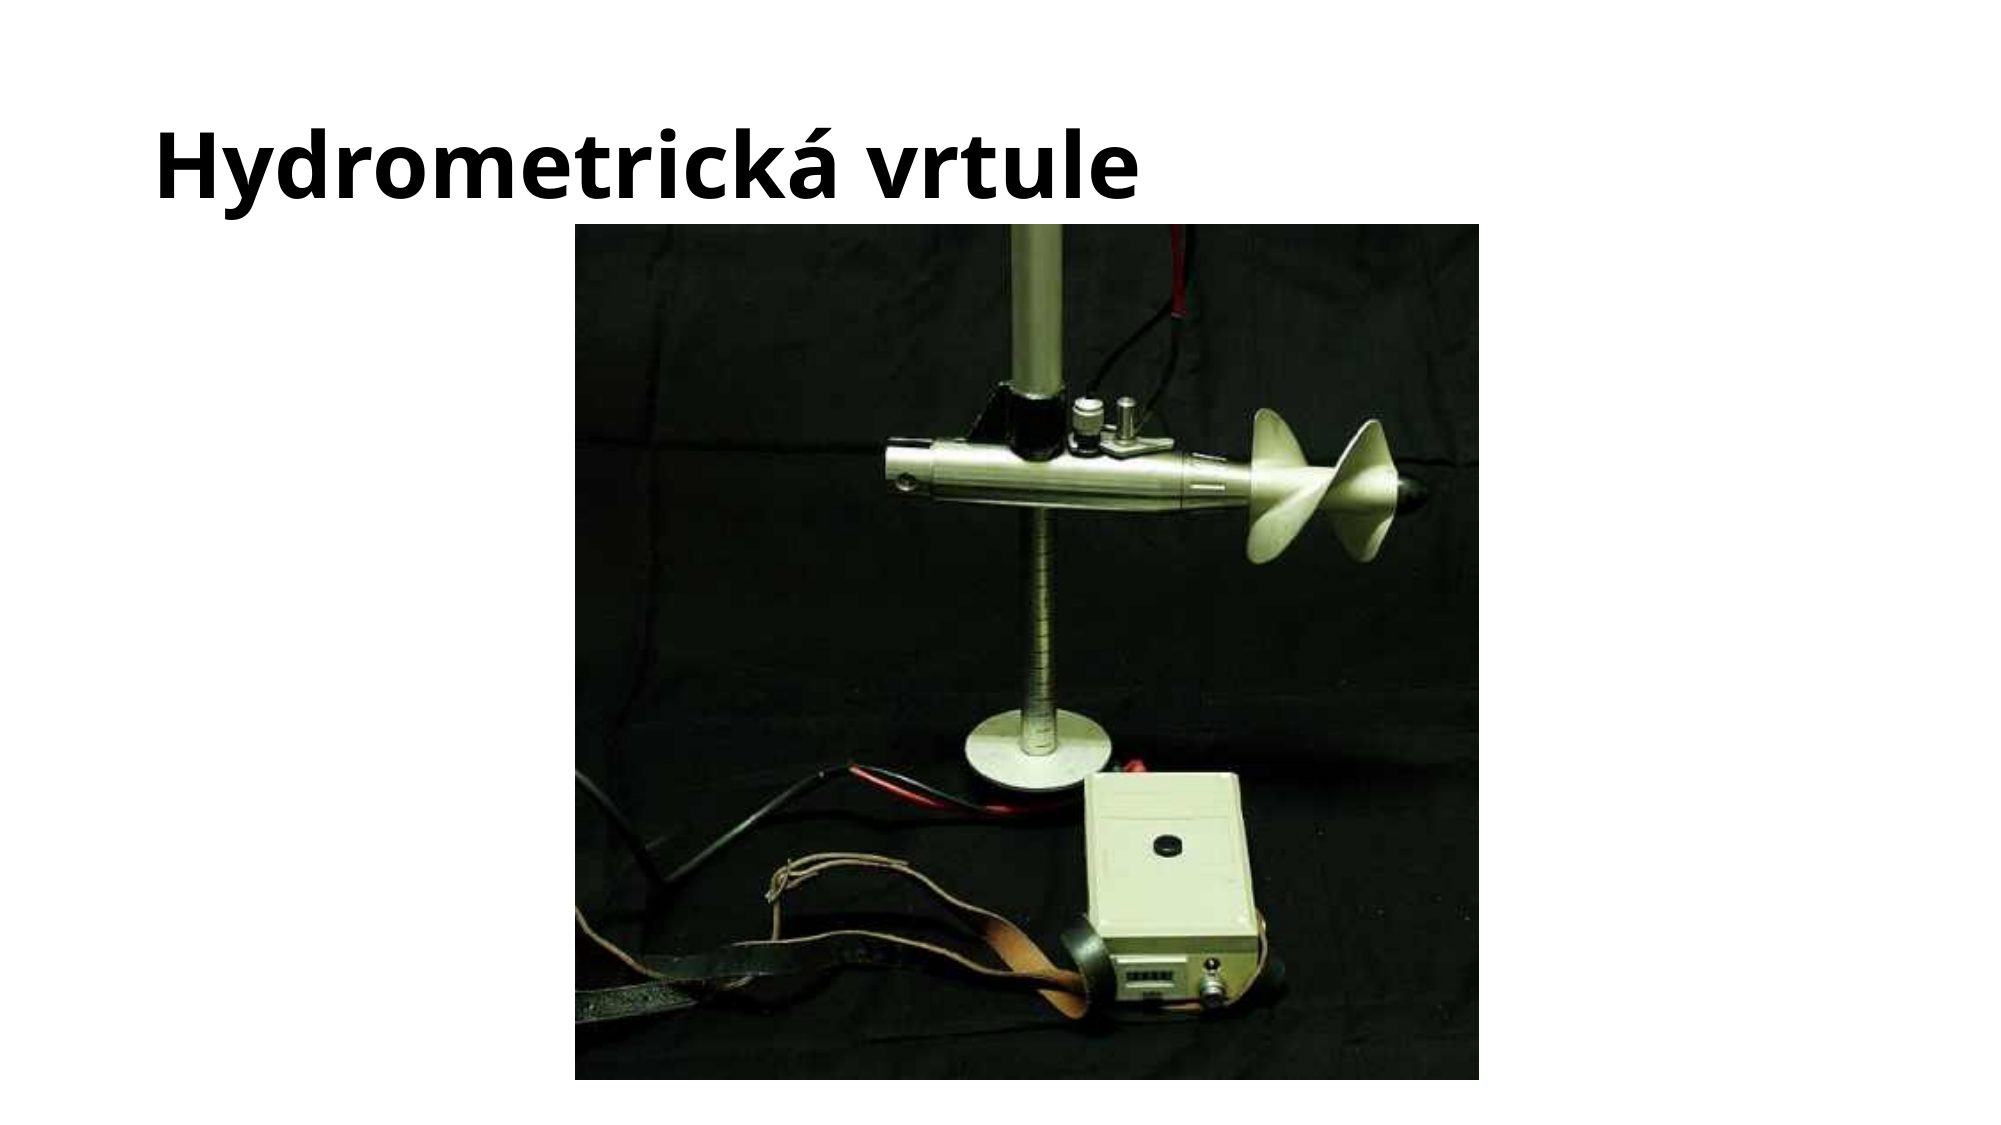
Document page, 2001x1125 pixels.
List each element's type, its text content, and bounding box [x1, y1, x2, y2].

title Hydrometrická vrtule [137, 59, 1863, 278]
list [574, 224, 1479, 1080]
